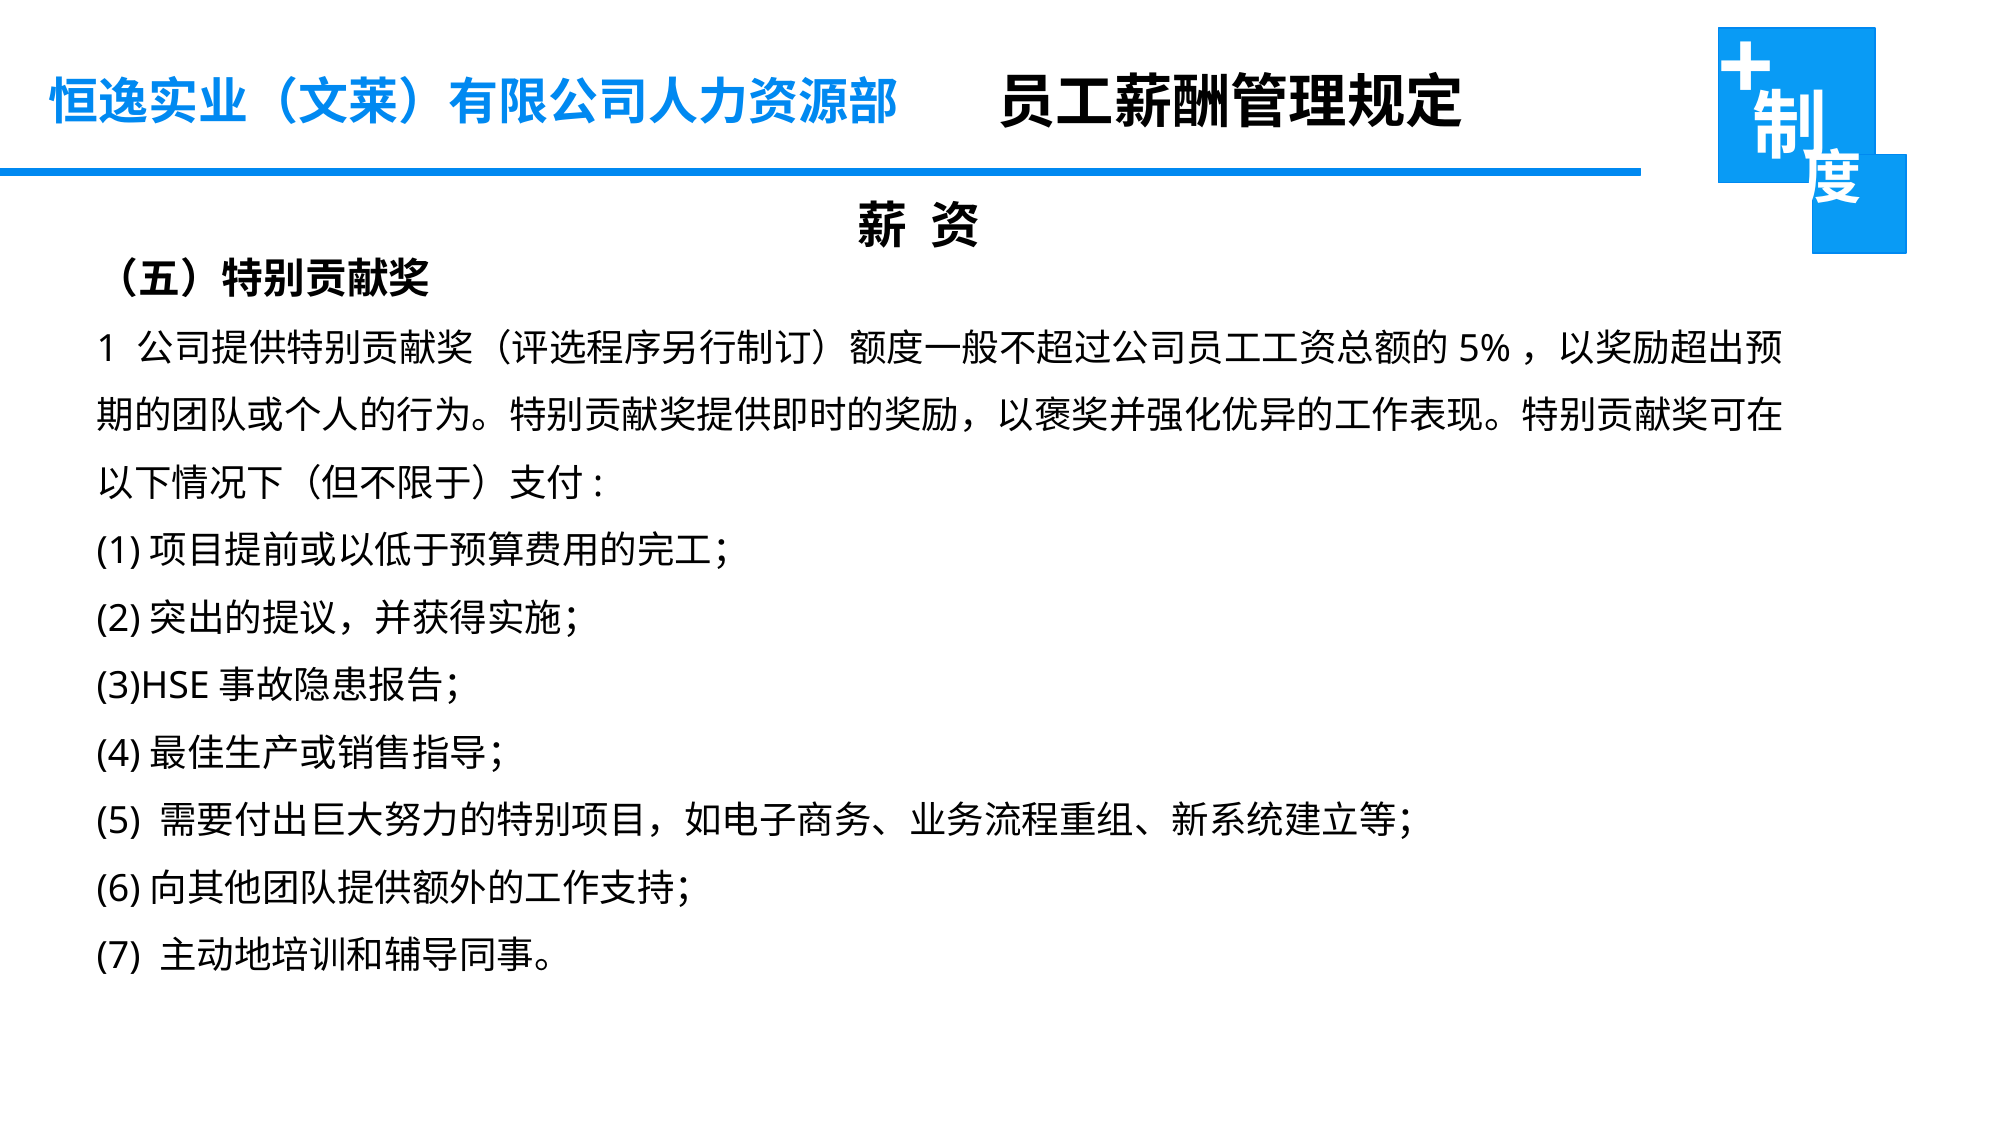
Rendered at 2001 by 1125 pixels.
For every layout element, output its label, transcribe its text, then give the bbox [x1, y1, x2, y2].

text_box 恒逸实业（文莱）有限公司人力资源部 [33, 61, 929, 137]
text_box （五）特别贡献奖 1 公司提供特别贡献奖（评选程序另行制订）额度一般不超过公司员工工资总额的5%，以奖励超出预期的团队或个人的行为。特别贡献奖提供即时的奖励，以褒奖并强化优异的工作表现。特别贡献奖可在以下情况下（但不限于）支付: (1)项目提前或以低于预算费用的完工； (2)突出的提议，并获得实施； (3)HSE事故隐患报告； (4)最佳生产或销售指导； (5) 需要付出巨大努力的特别项目，如电子商务、业务流程重组、新系统建立等； (6)向其他团队提供额外的工作支持； (7) 主动地培训和辅导同事。 [81, 219, 1833, 1044]
text_box 薪 资 [819, 186, 1463, 219]
text_box 员工薪酬管理规定 [929, 56, 1628, 142]
